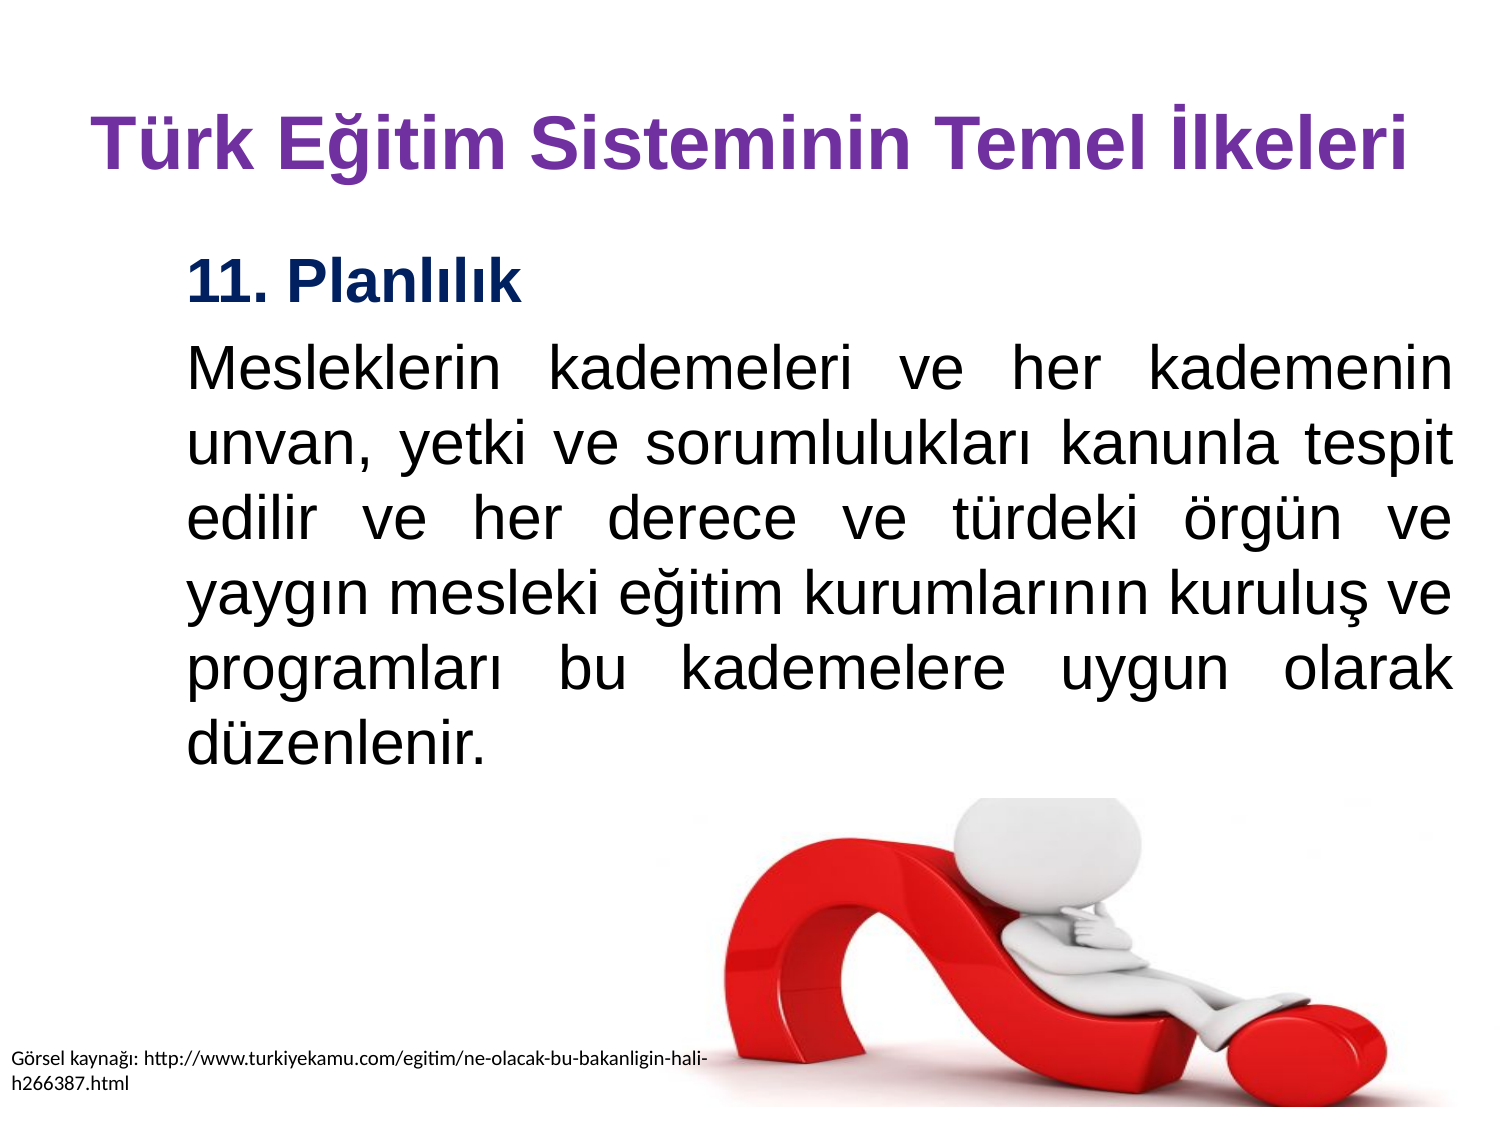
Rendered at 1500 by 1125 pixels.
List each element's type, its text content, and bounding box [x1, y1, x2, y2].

list 11. Planlılık Mesleklerin kademeleri ve her kademenin unvan, yetki ve sorumlulukları kanunla tespit edilir ve her derece ve türdeki örgün ve yaygın mesleki eğitim kurumlarının kuruluş ve programları bu kademelere uygun olarak düzenlenir. [171, 232, 1471, 894]
title Türk Eğitim Sisteminin Temel İlkeleri [75, 45, 1425, 233]
picture [632, 798, 1500, 1108]
text_box Görsel kaynağı: http://www.turkiyekamu.com/egitim/ne-olacak-bu-bakanligin-hali-h266387.html [0, 1037, 627, 1102]
